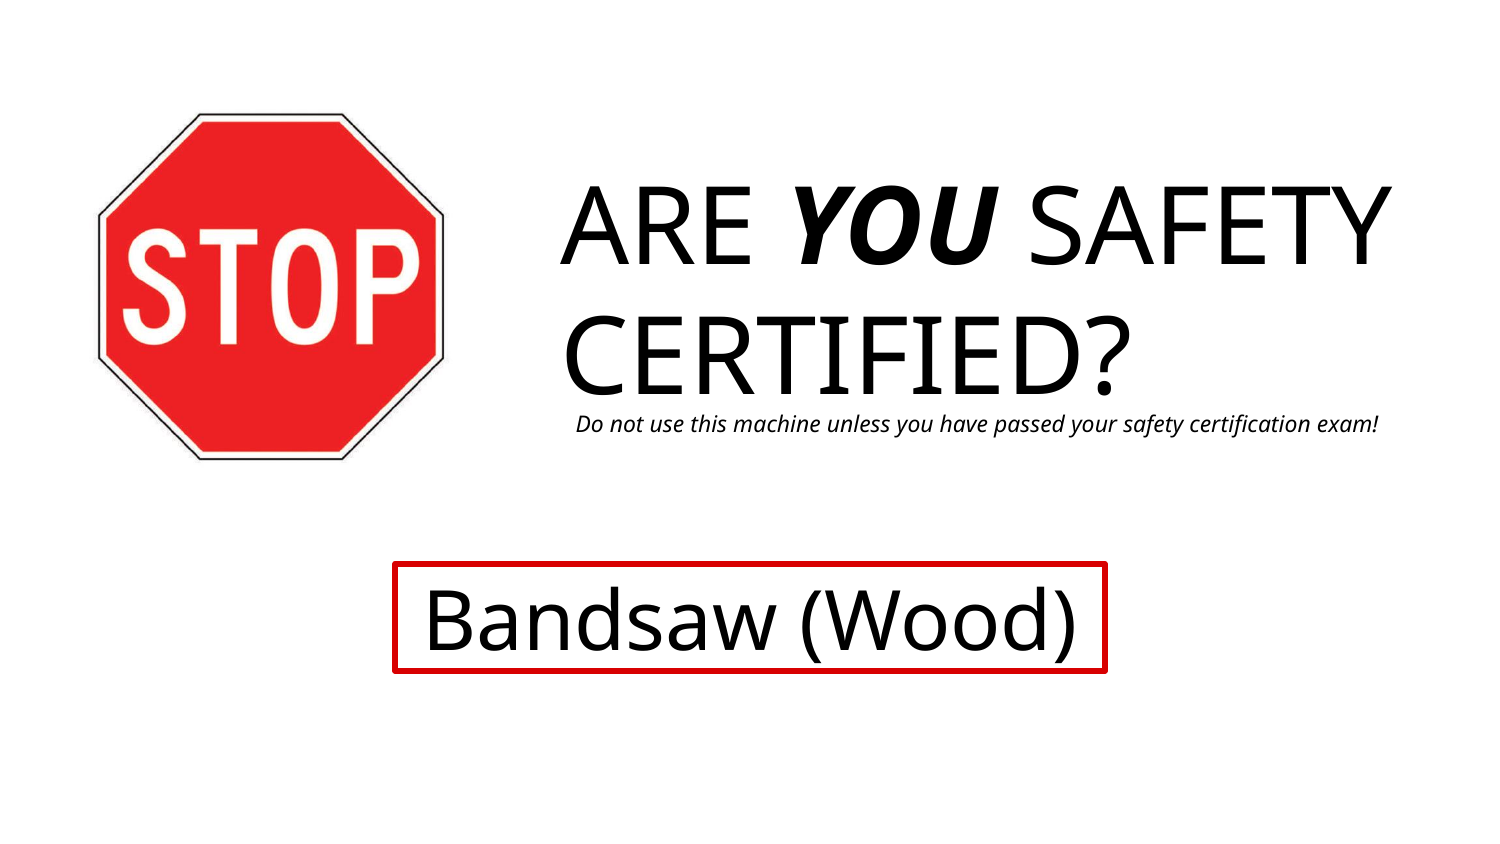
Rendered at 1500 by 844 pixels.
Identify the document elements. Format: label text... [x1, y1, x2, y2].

picture [72, 109, 472, 473]
text_box Do not use this machine unless you have passed your safety certification exam! [560, 394, 1441, 443]
text_box Bandsaw (Wood) [395, 563, 1105, 671]
text_box ARE YOU SAFETY CERTIFIED? [545, 141, 1441, 407]
